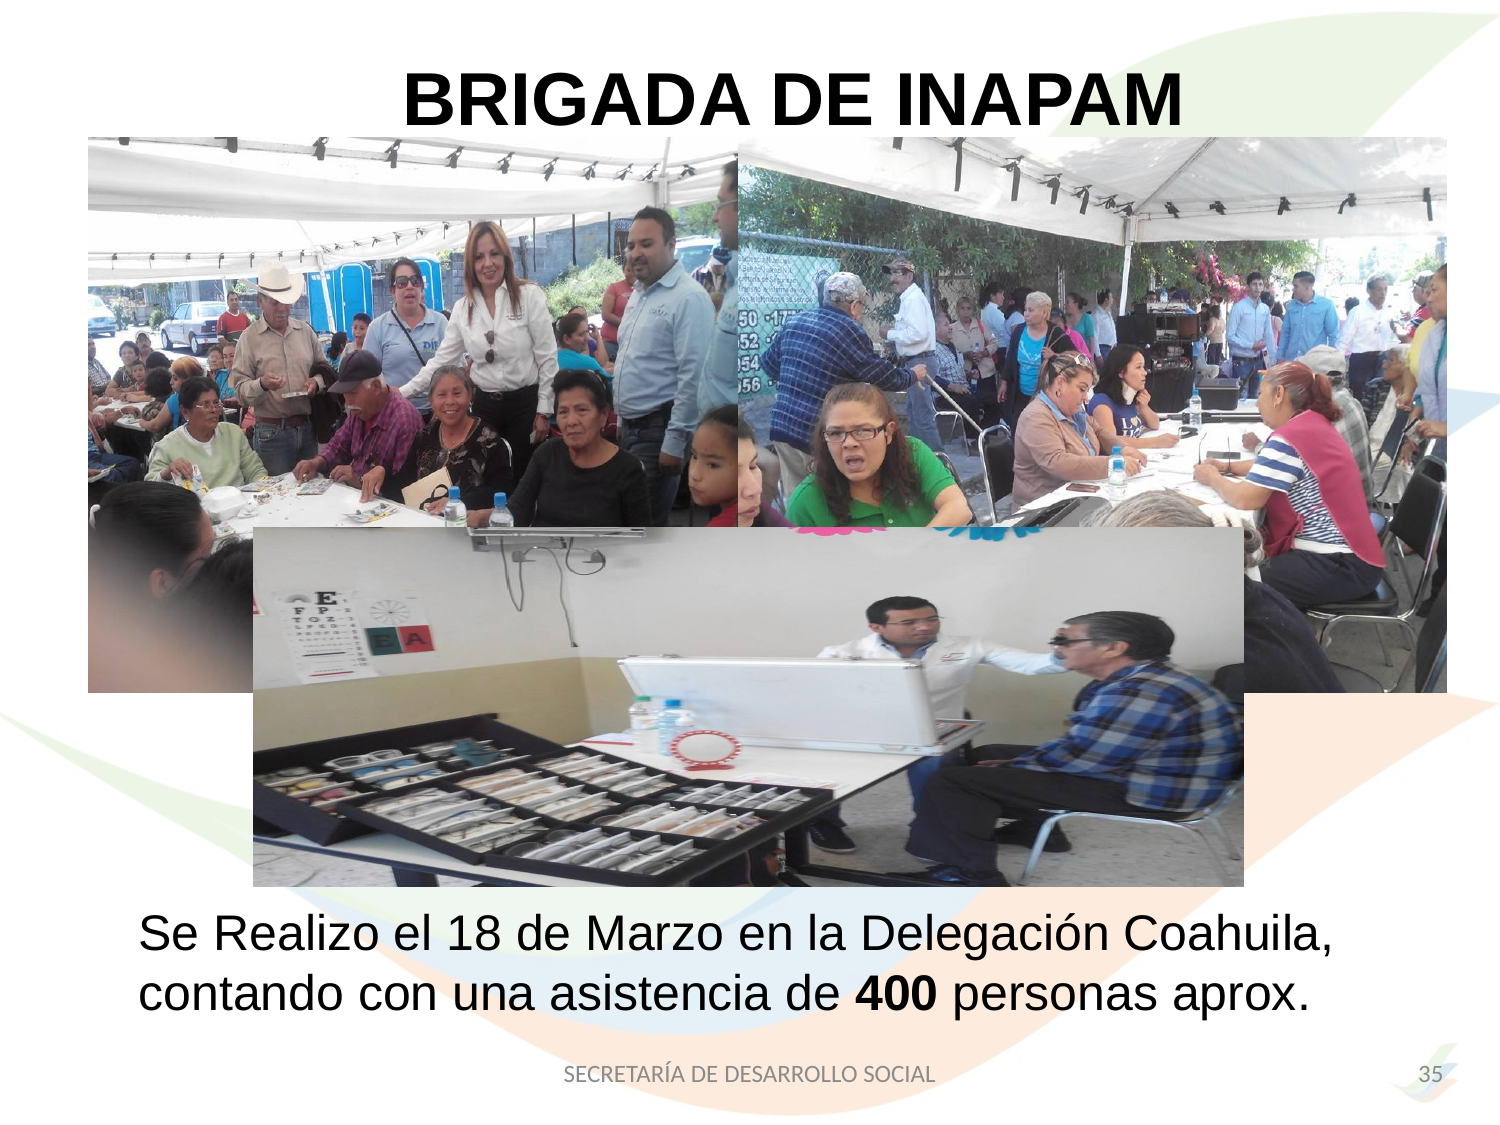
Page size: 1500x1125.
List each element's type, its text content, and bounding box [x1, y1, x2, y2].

footer SECRETARÍA DE DESARROLLO SOCIAL [512, 1042, 988, 1103]
picture [253, 136, 1448, 887]
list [88, 136, 736, 693]
text_box BRIGADA DE INAPAM [387, 42, 1202, 135]
text_box Se Realizo el 18 de Marzo en la Delegación Coahuila, contando con una asistencia de 400 personas aprox. [123, 893, 1500, 1028]
text_box 35 [1387, 1042, 1459, 1103]
